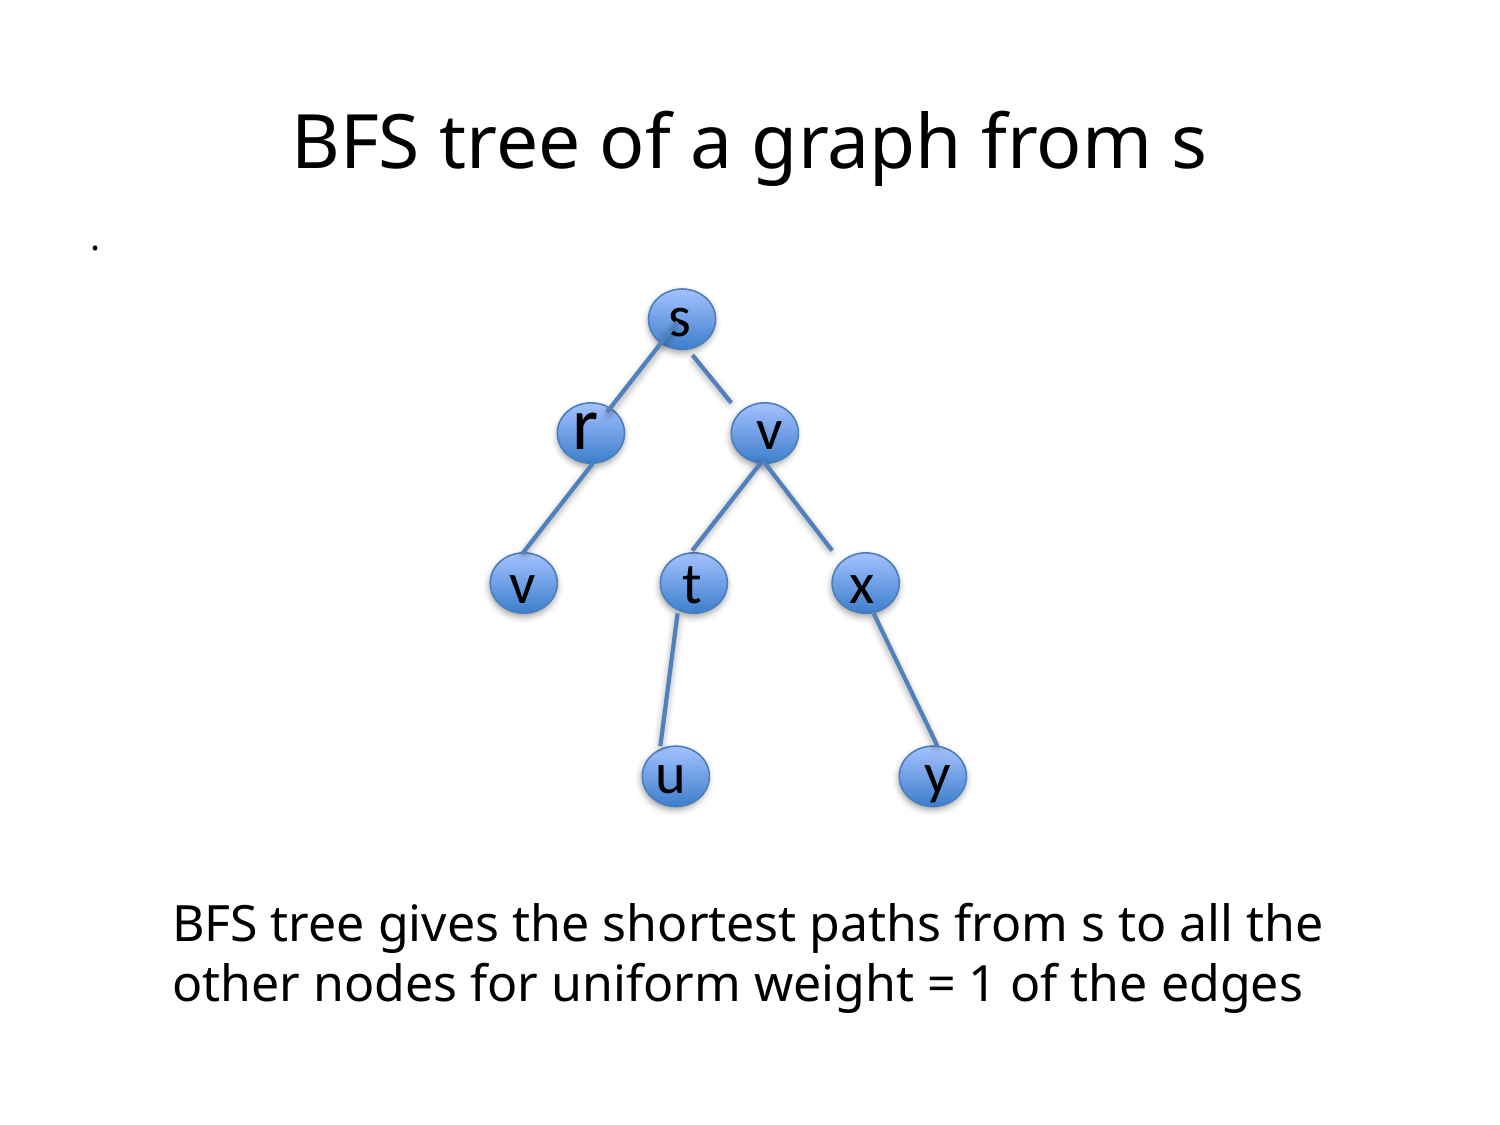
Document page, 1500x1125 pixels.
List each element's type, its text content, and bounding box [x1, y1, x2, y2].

list . [75, 205, 1500, 1087]
text_box u y [623, 727, 1074, 883]
text_box [647, 302, 653, 320]
text_box s [653, 270, 732, 356]
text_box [692, 460, 760, 551]
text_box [606, 321, 678, 413]
text_box r v [557, 366, 938, 472]
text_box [521, 463, 593, 555]
text_box BFS tree gives the shortest paths from s to all the other nodes for uniform weight = 1 of the edges [157, 884, 1425, 1019]
text_box v t x [461, 537, 938, 623]
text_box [660, 613, 678, 747]
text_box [692, 355, 732, 404]
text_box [873, 613, 938, 747]
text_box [762, 460, 833, 551]
title BFS tree of a graph from s [75, 45, 1425, 205]
